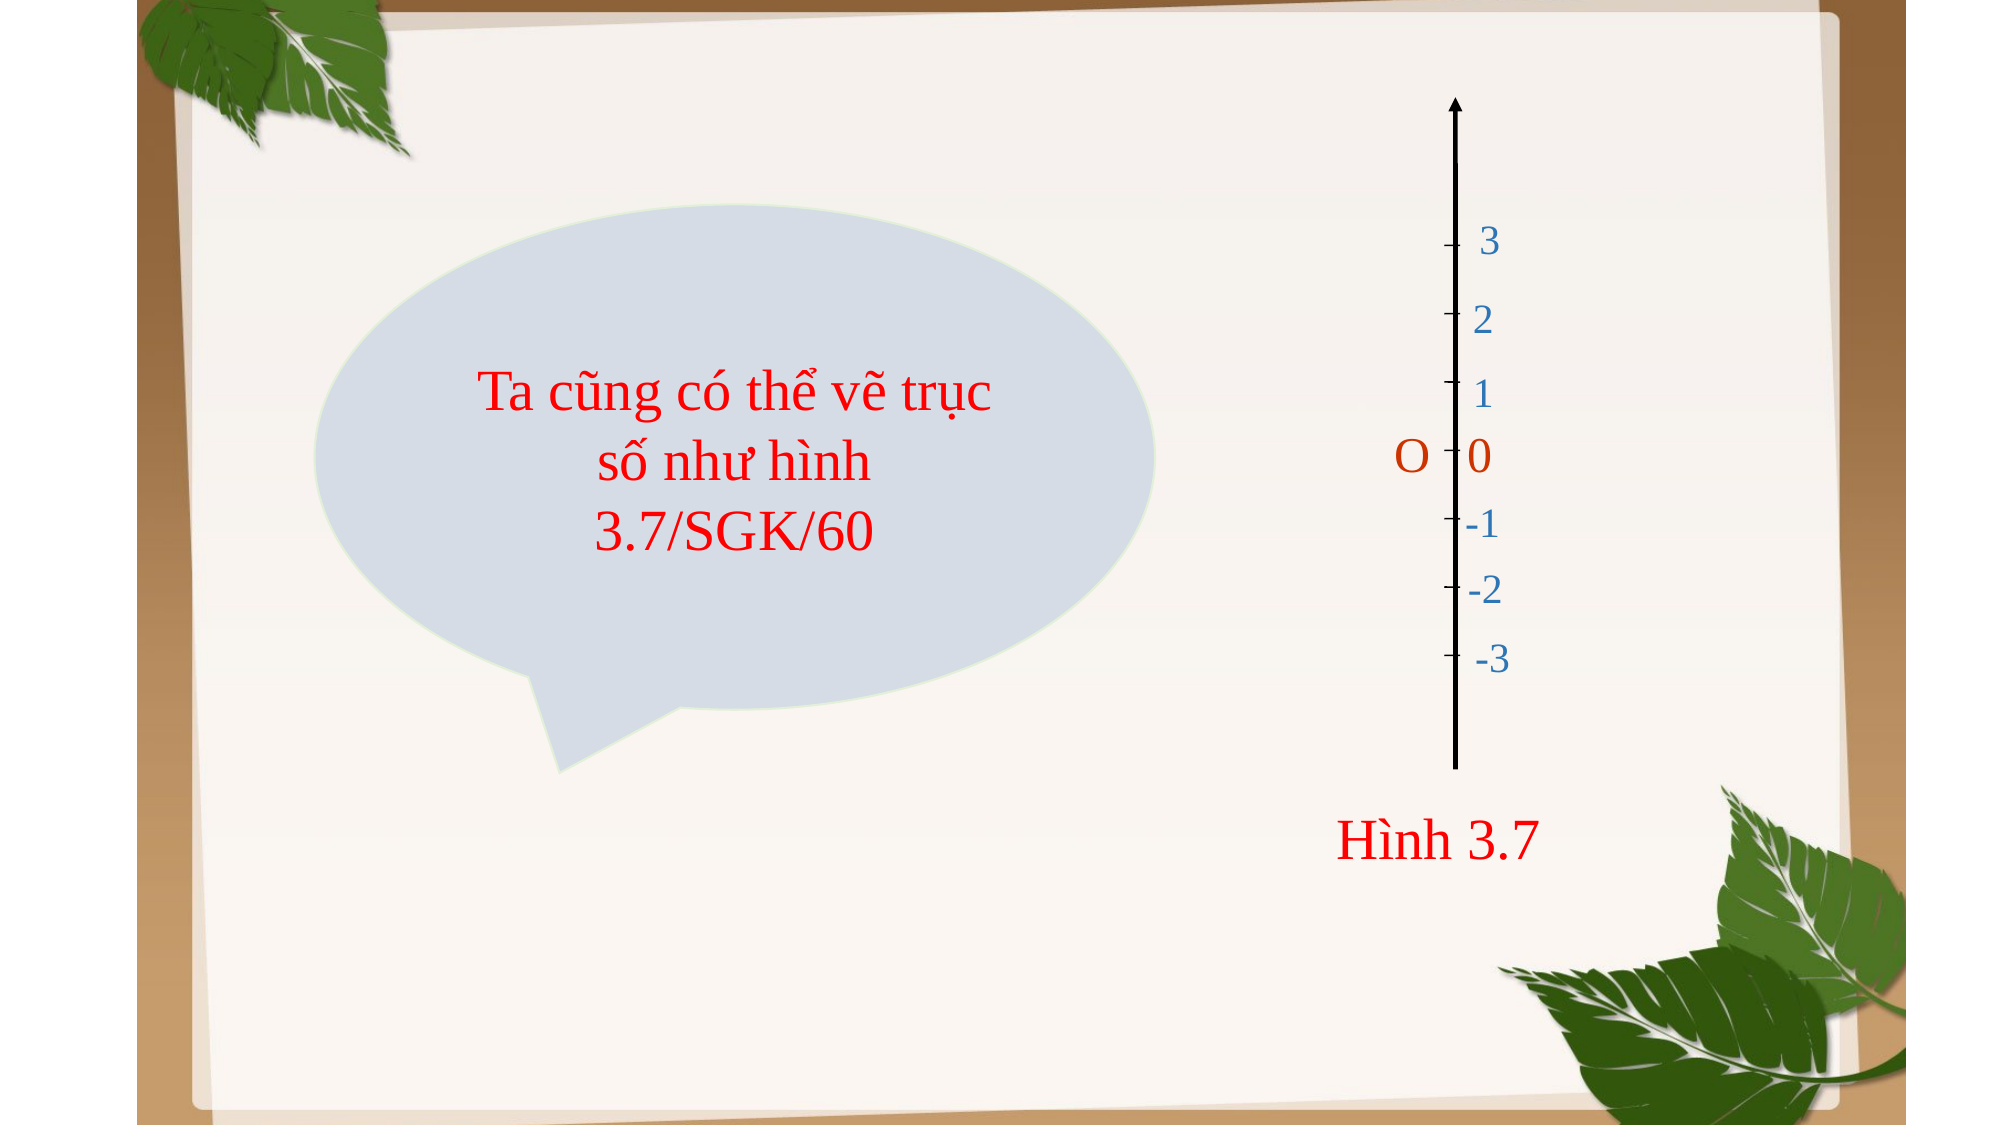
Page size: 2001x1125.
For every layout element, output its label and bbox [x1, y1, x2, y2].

text_box [1379, 97, 1645, 770]
list [137, 0, 1906, 1125]
